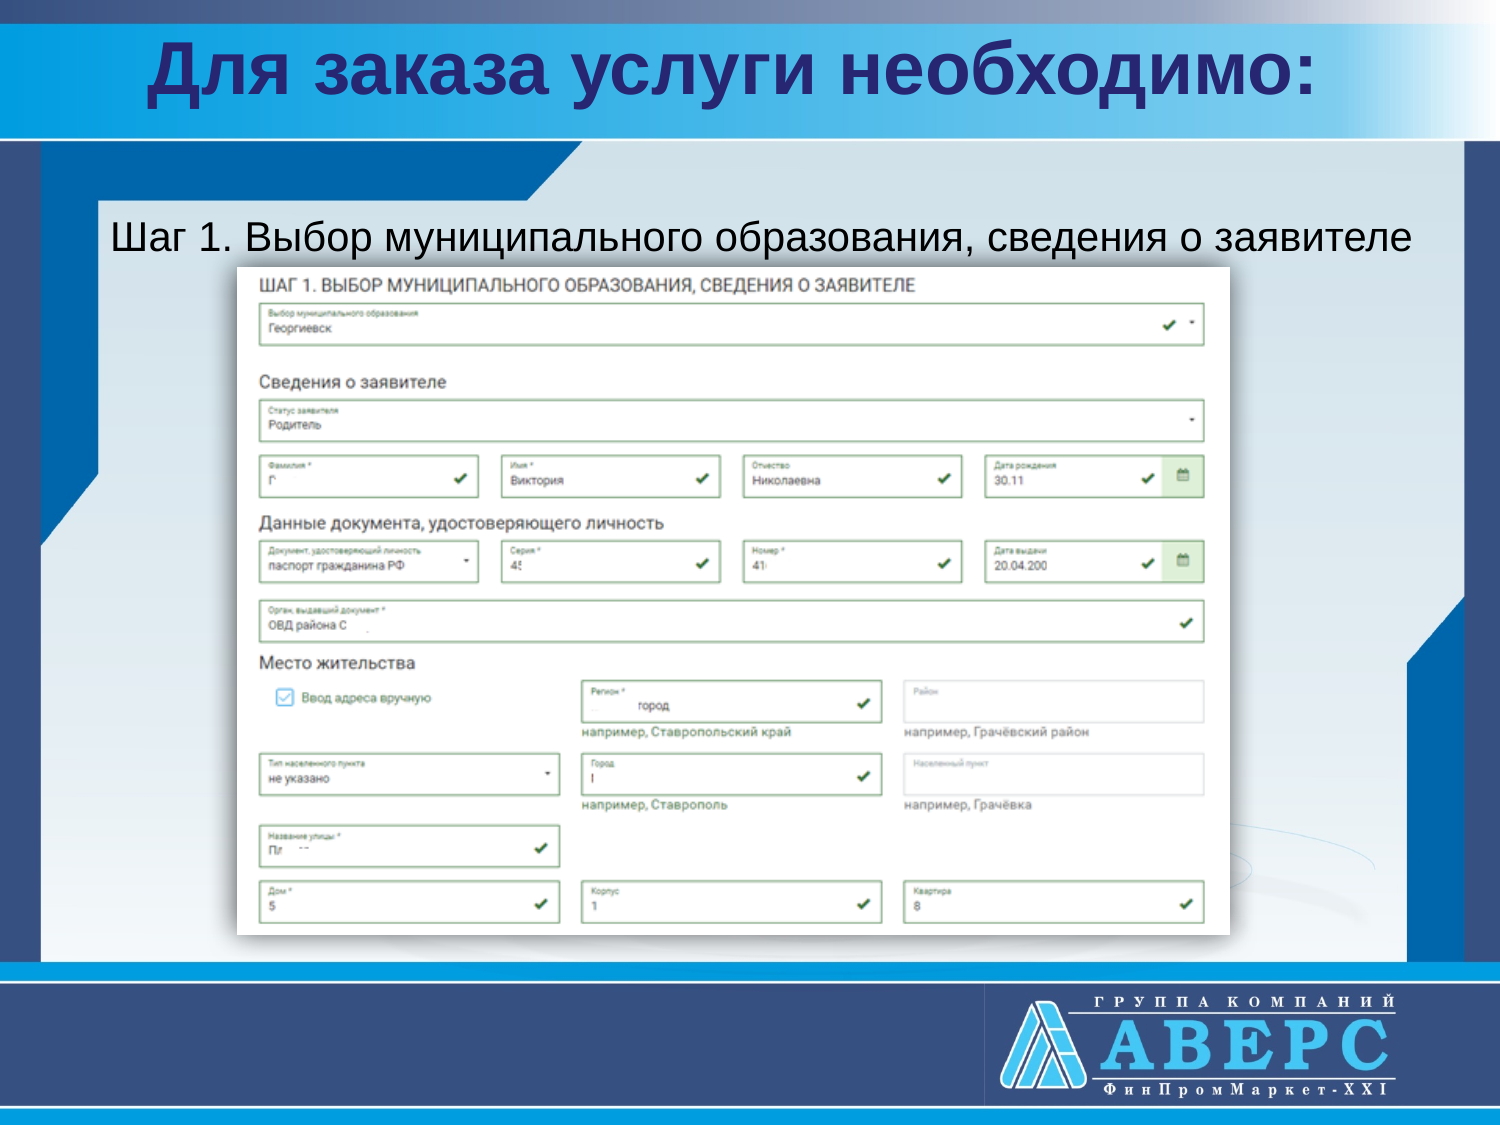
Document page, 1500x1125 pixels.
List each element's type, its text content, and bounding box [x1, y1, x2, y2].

picture [0, 981, 1500, 1109]
picture [0, 0, 1500, 962]
text_box Для заказа услуги необходимо: [132, 11, 1334, 117]
text_box Шаг 1. Выбор муниципального образования, сведения о заявителе [95, 201, 1447, 267]
